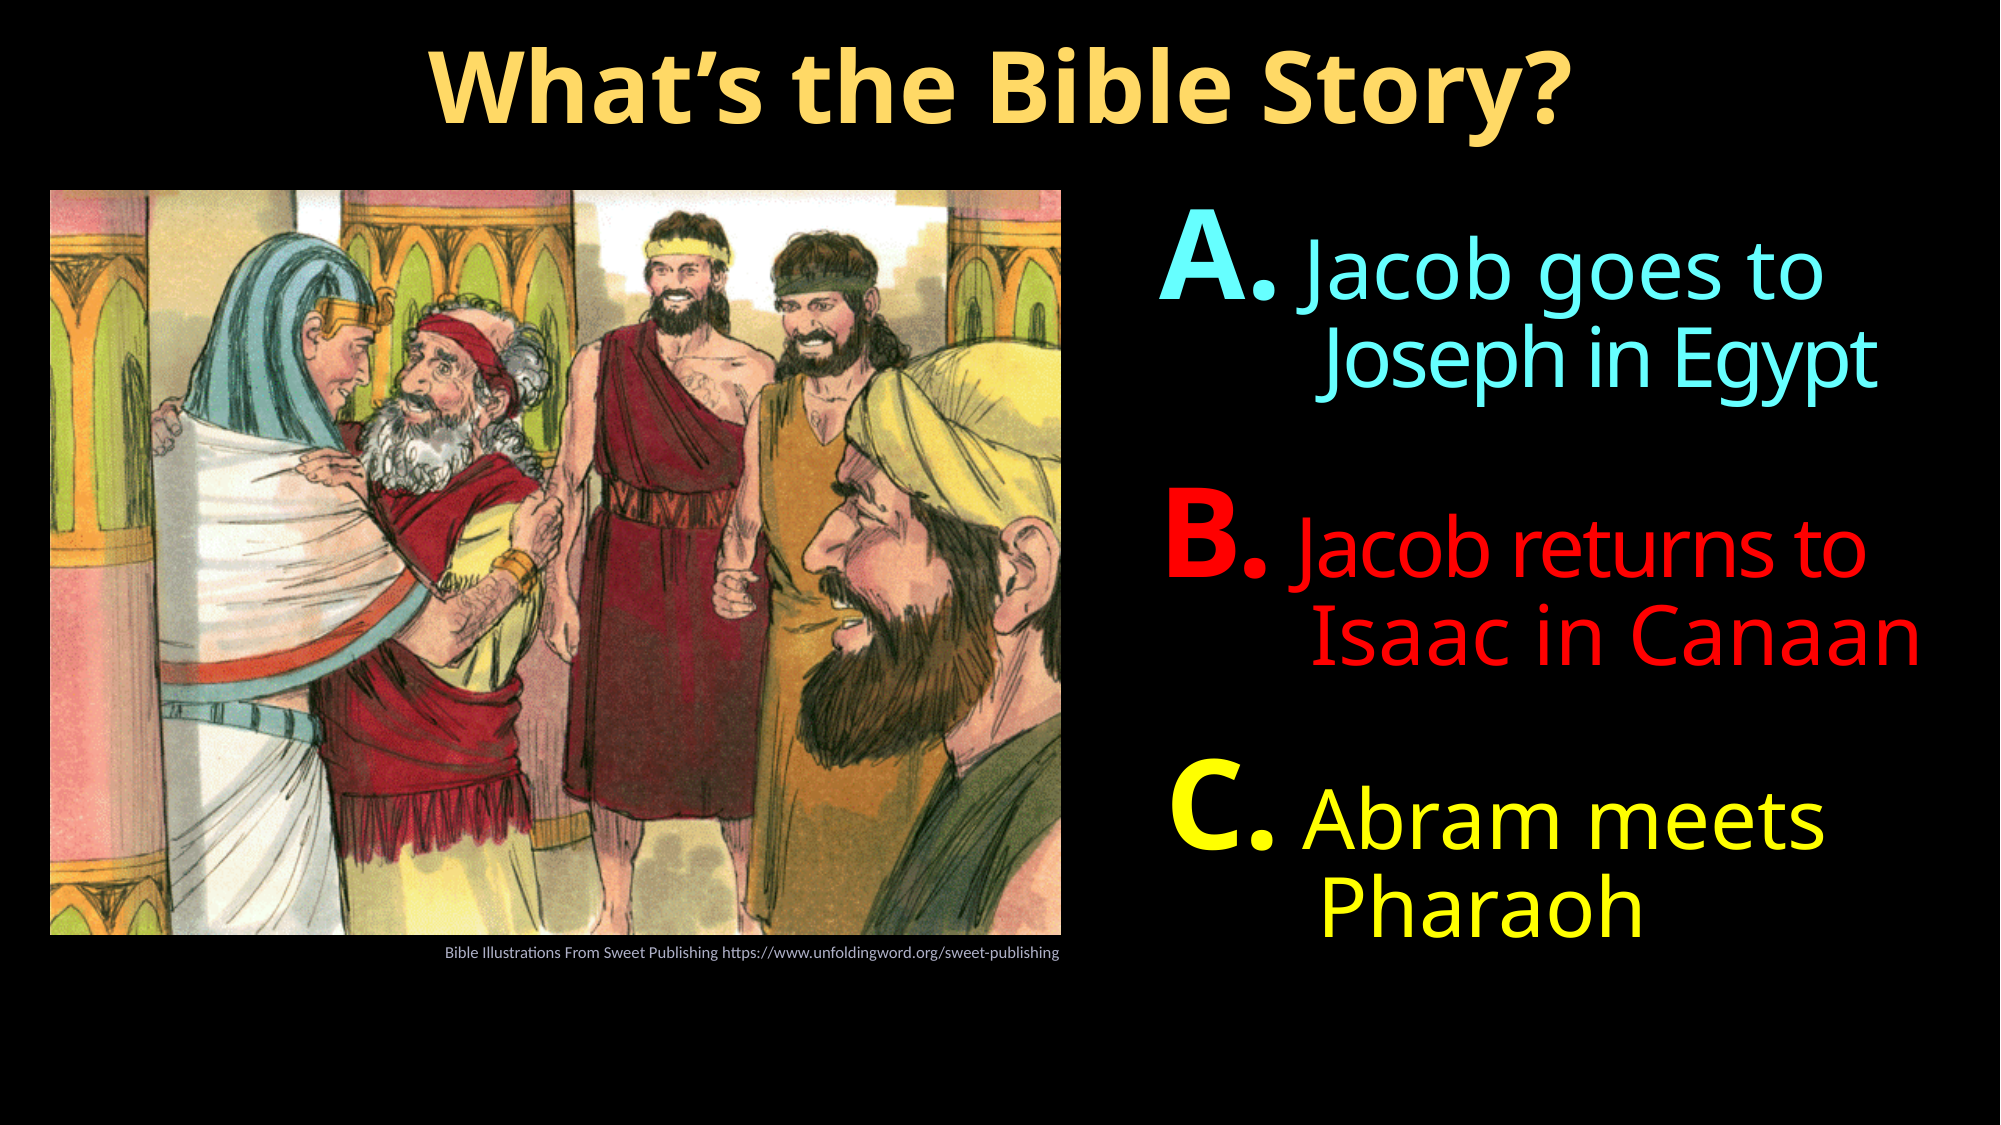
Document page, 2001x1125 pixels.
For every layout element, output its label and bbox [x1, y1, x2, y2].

picture [49, 190, 1061, 935]
text_box [0, 0, 2000, 1125]
